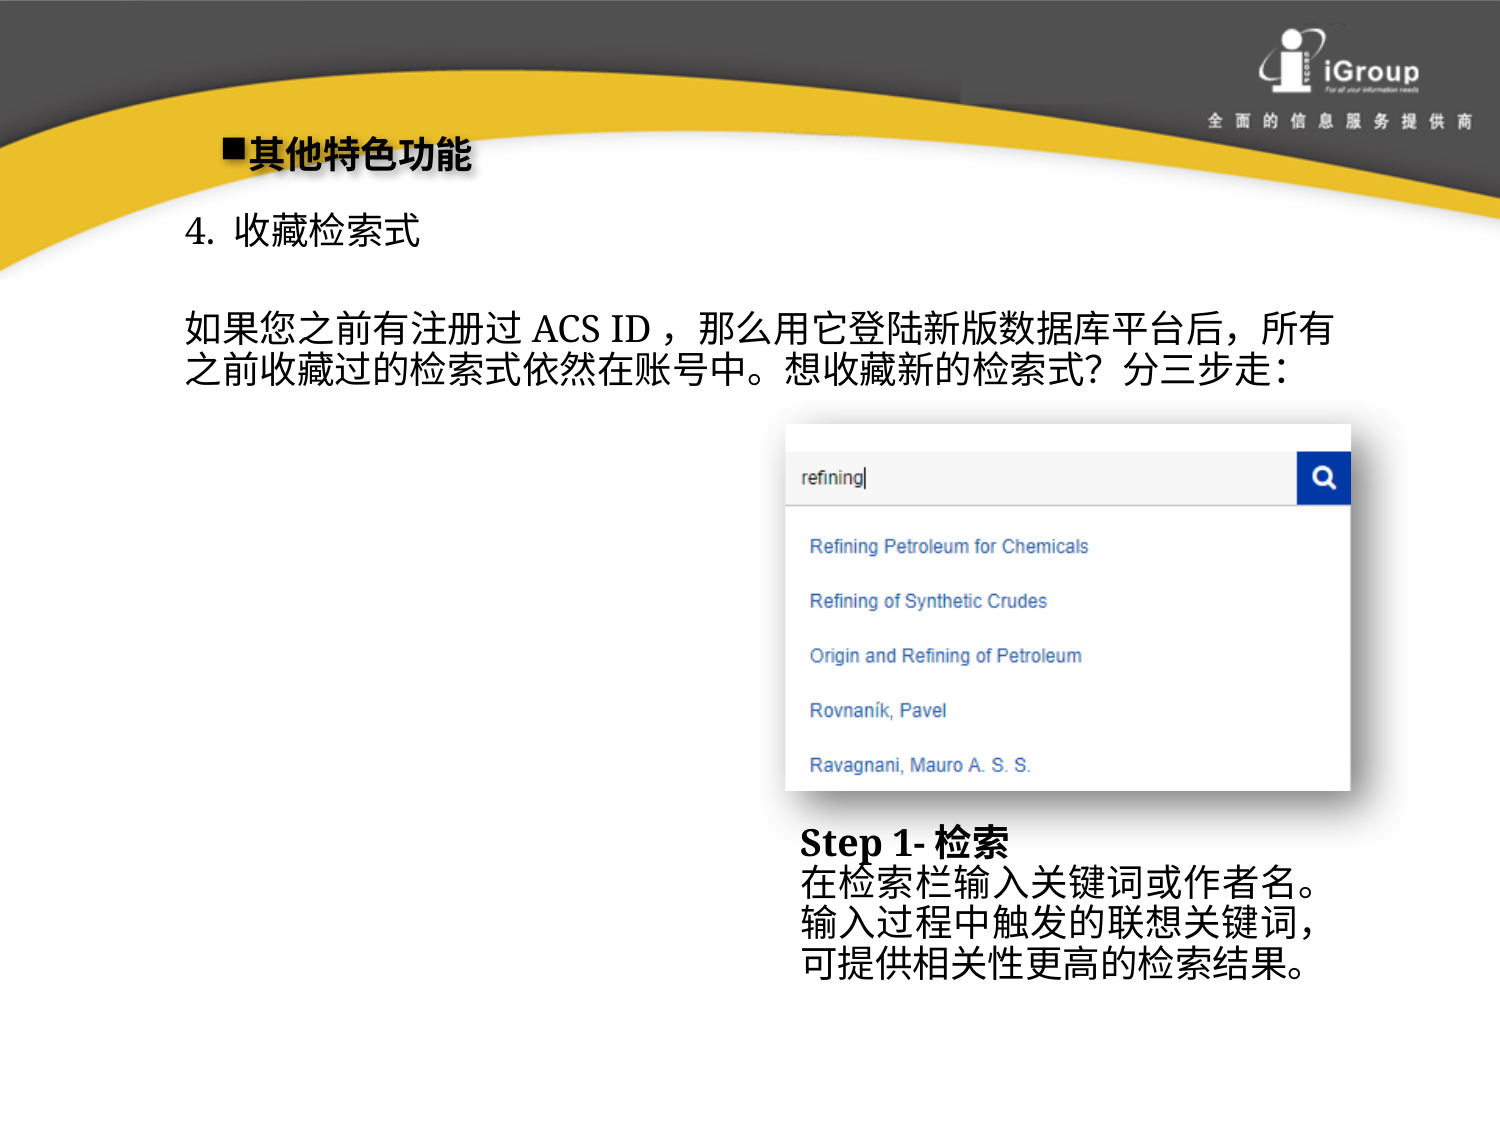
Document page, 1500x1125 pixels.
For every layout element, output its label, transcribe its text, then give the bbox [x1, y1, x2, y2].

picture [0, 0, 1500, 279]
text_box 4. 收藏检索式 [170, 204, 1352, 261]
text_box Step 1-检索 在检索栏输入关键词或作者名。输入过程中触发的联想关键词，可提供相关性更高的检索结果。 [785, 816, 1352, 993]
text_box 如果您之前有注册过ACS ID，那么用它登陆新版数据库平台后，所有之前收藏过的检索式依然在账号中。想收藏新的检索式？分三步走： [170, 261, 1352, 399]
picture [785, 424, 1352, 791]
text_box 其他特色功能 [94, 71, 1420, 242]
